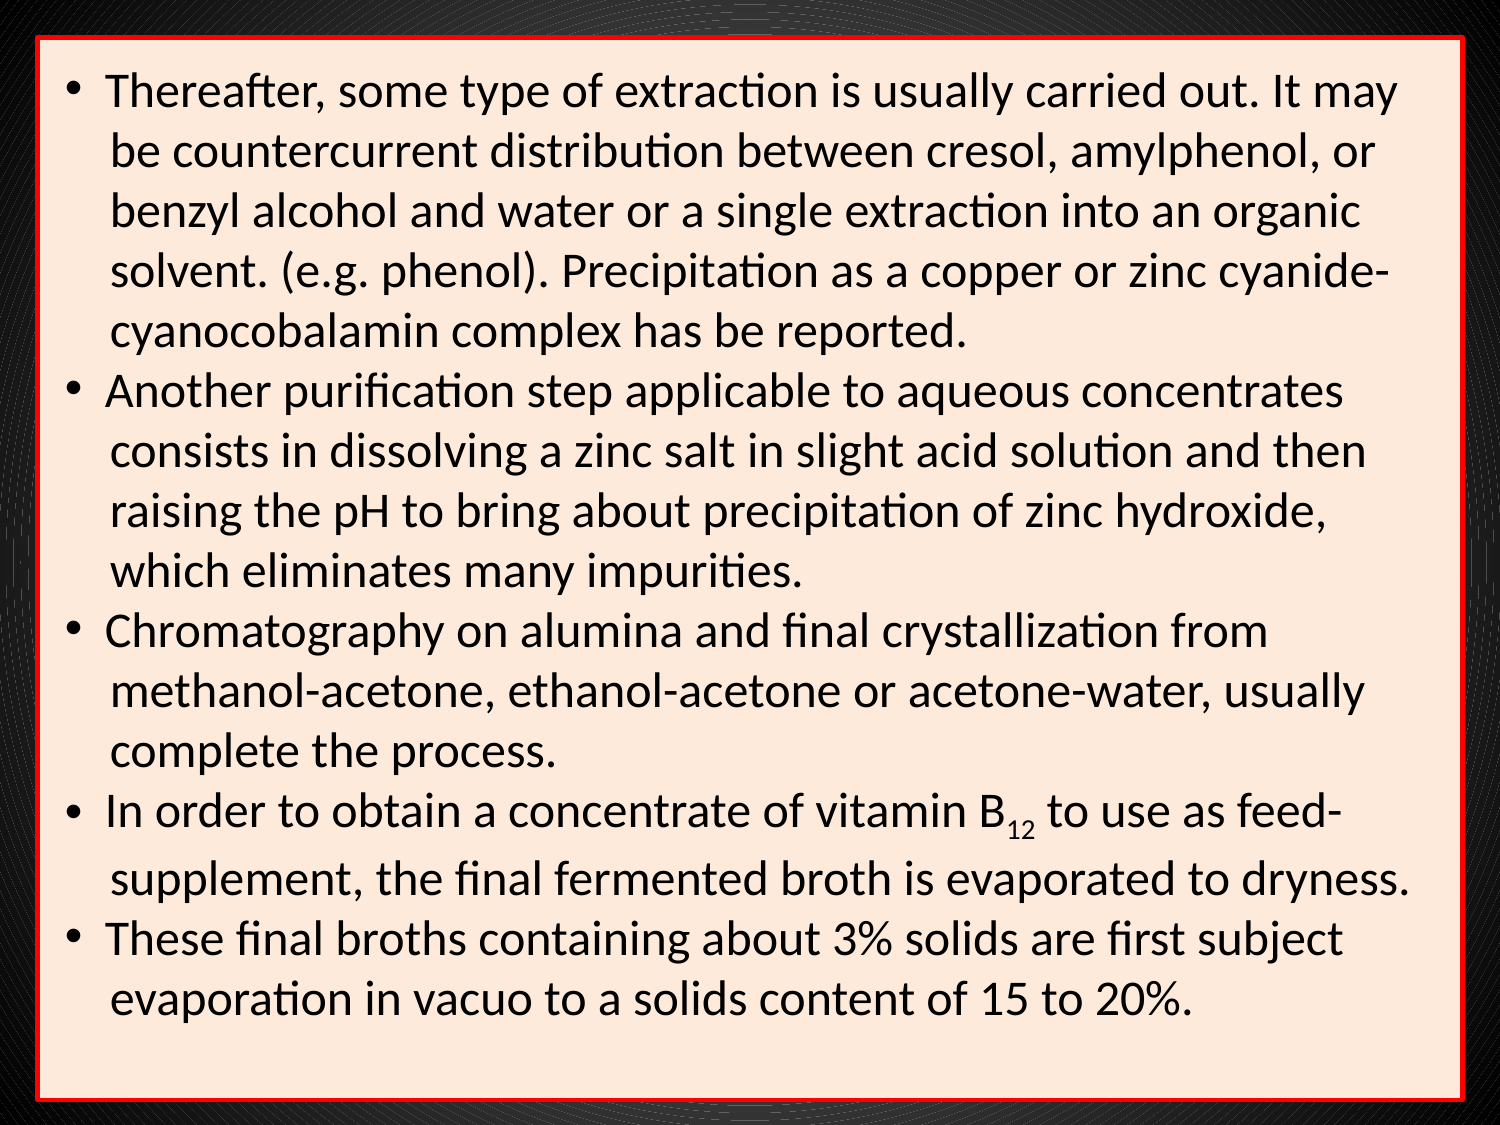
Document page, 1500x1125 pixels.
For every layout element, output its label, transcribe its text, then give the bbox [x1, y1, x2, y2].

text_box Thereafter, some type of extraction is usually carried out. It may be countercurrent distribution between cresol, amylphenol, or benzyl alcohol and water or a single extraction into an organic solvent. (e.g. phenol). Precipitation as a copper or zinc cyanide- cyanocobalamin complex has be reported. Another purification step applicable to aqueous concentrates consists in dissolving a zinc salt in slight acid solution and then raising the pH to bring about precipitation of zinc hydroxide, which eliminates many impurities. Chromatography on alumina and final crystallization from methanol-acetone, ethanol-acetone or acetone-water, usually complete the process. In order to obtain a concentrate of vitamin B12 to use as feed- supplement, the final fermented broth is evaporated to dryness. These final broths containing about 3% solids are first subject evaporation in vacuo to a solids content of 15 to 20%. [50, 49, 1450, 1033]
text_box [35, 35, 1464, 1102]
